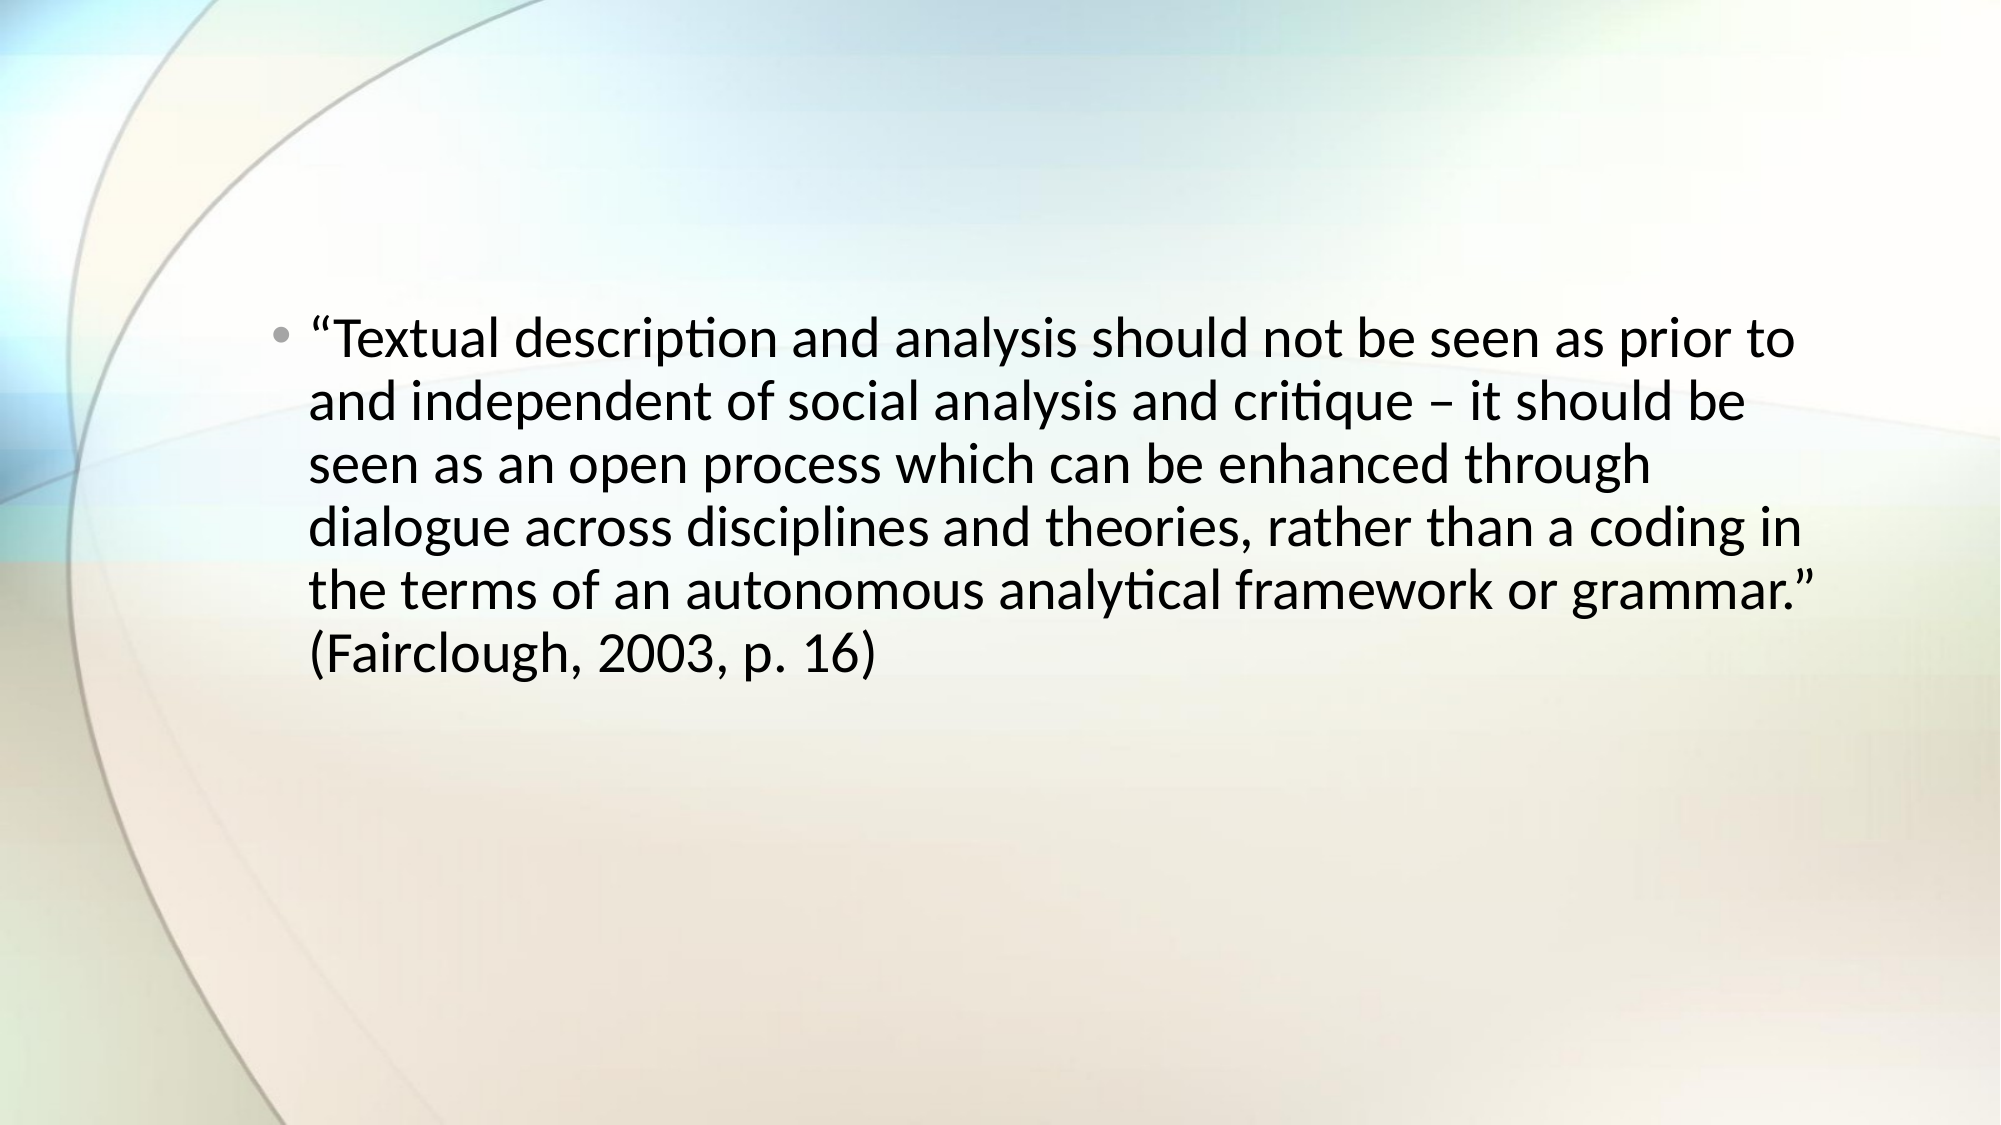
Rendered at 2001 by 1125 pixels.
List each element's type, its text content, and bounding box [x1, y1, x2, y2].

picture [0, 0, 2001, 1125]
list “Textual description and analysis should not be seen as prior to and independent of social analysis and critique – it should be seen as an open process which can be enhanced through dialogue across disciplines and theories, rather than a coding in the terms of an autonomous analytical framework or grammar.” (Fairclough, 2003, p. 16) [256, 299, 1863, 1014]
